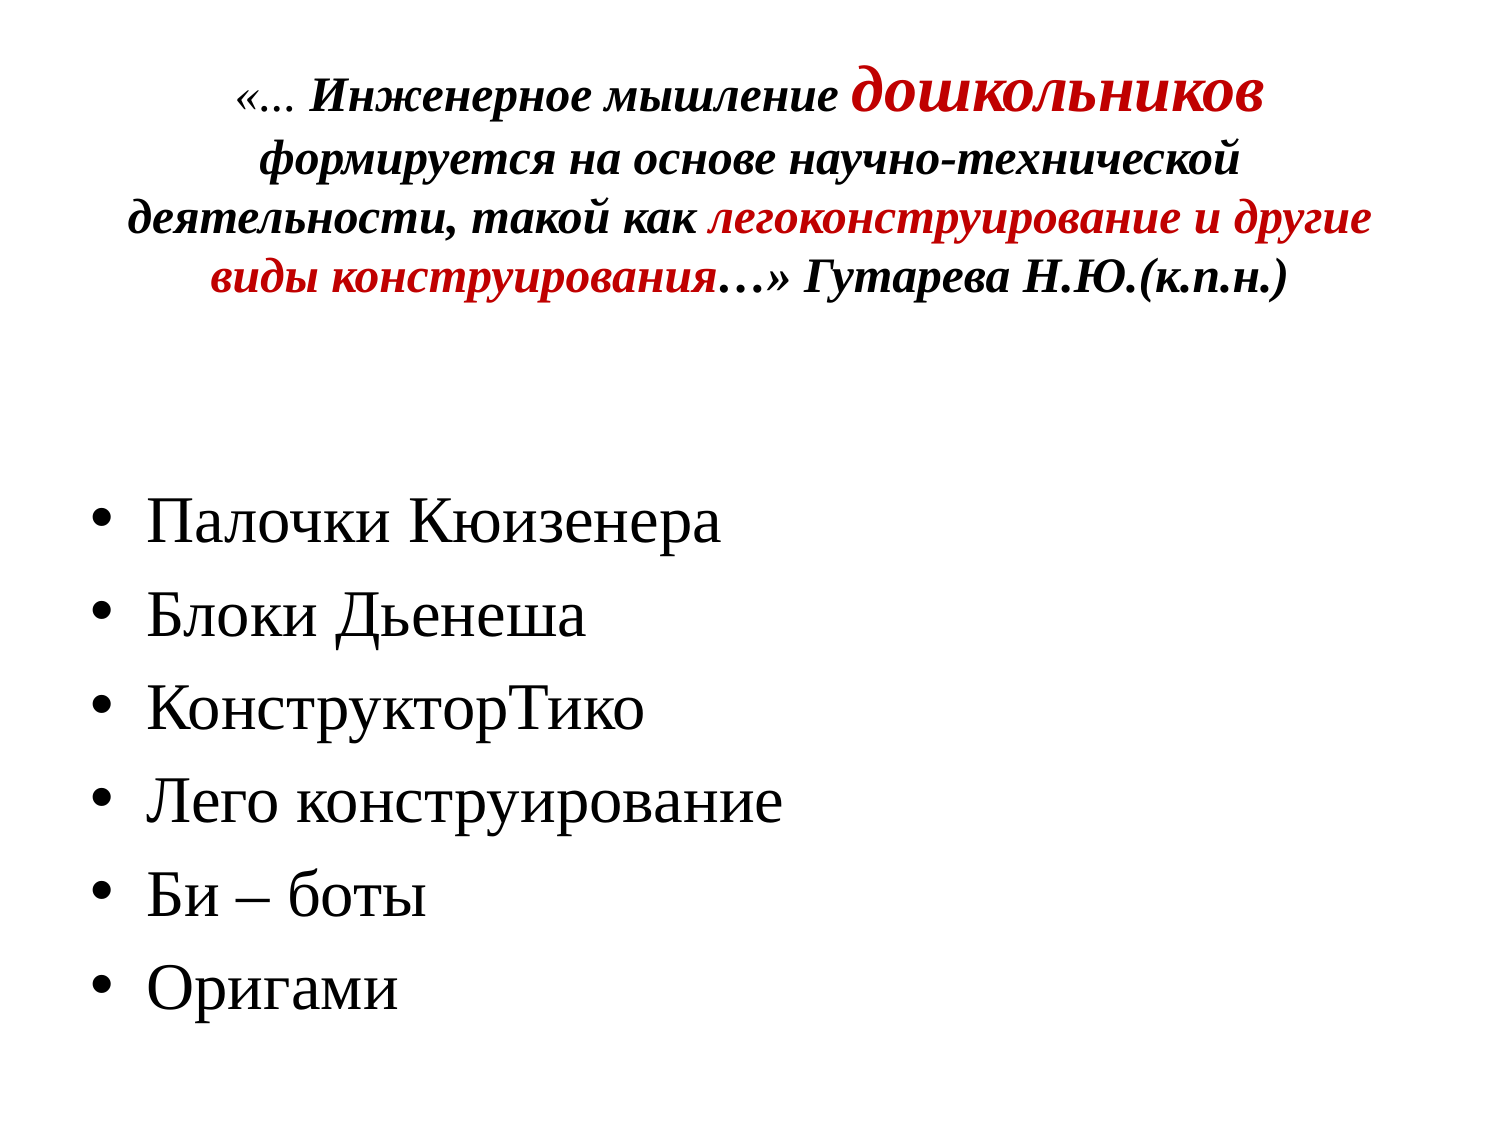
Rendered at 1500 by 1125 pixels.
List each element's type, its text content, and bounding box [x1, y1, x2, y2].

list Палочки Кюизенера Блоки Дьенеша КонструкторТико Лего конструирование Би – боты Оригами [75, 468, 1425, 1067]
title «... Инженерное мышление дошкольников формируется на основе научно-технической деятельности, такой как легоконструирование и другие виды конструирования…» Гутарева Н.Ю.(к.п.н.) [75, 35, 1425, 411]
